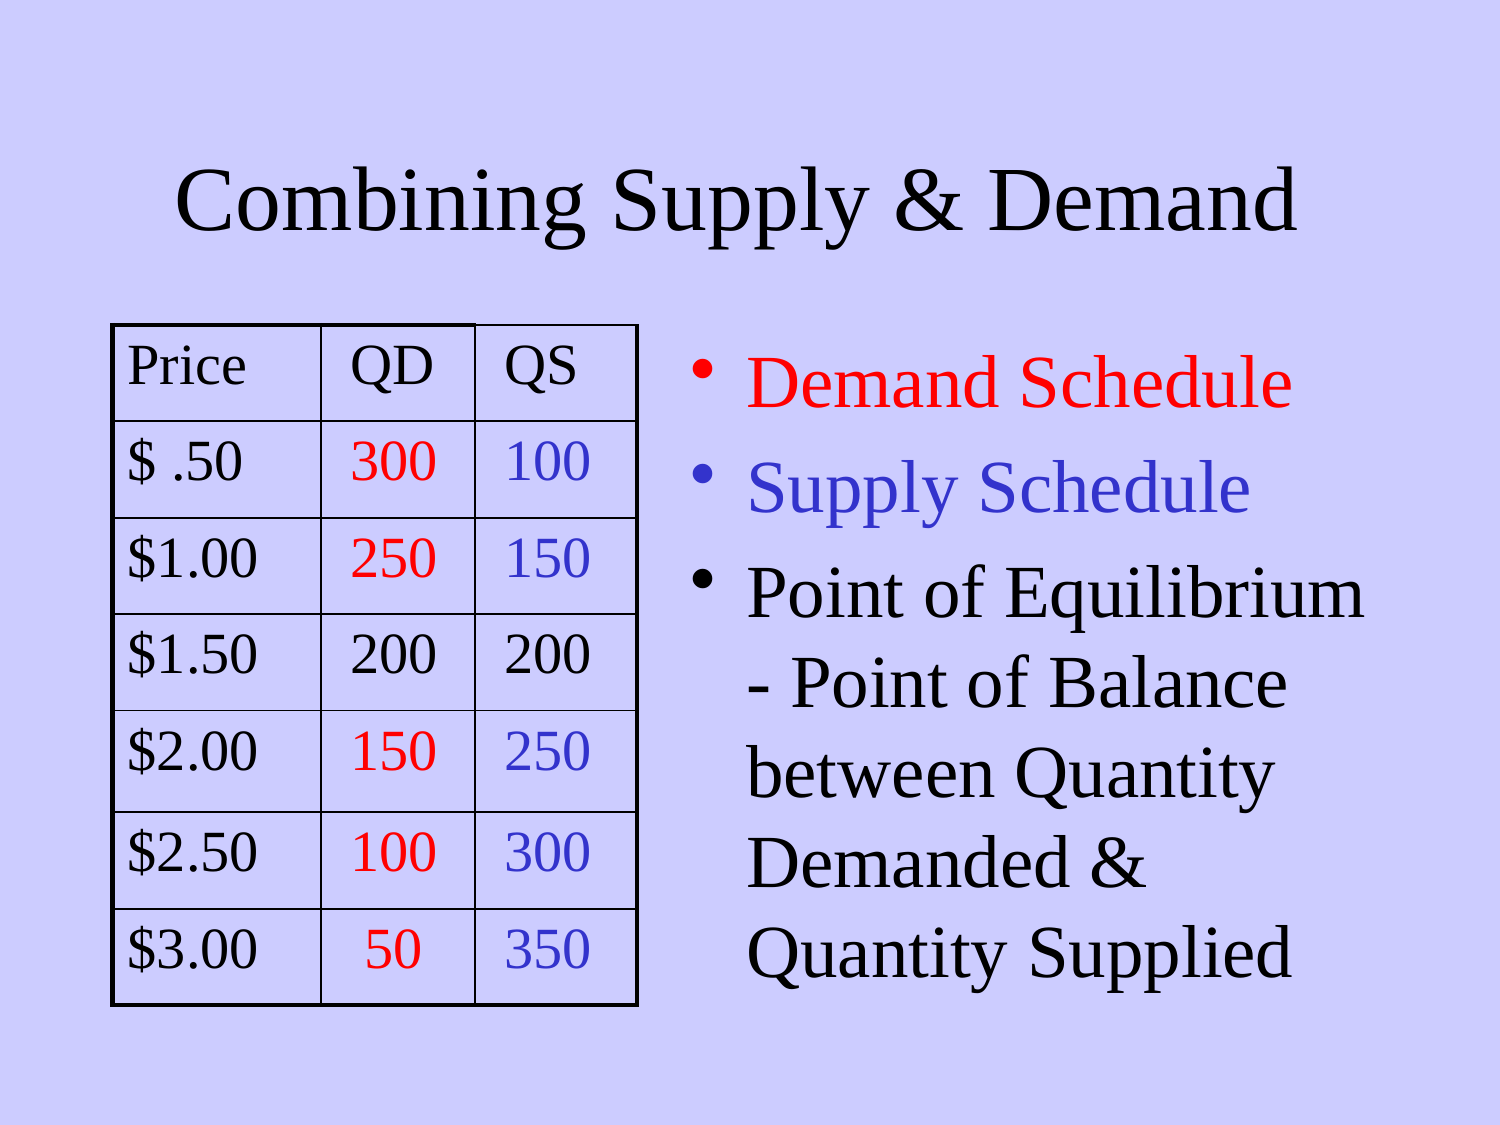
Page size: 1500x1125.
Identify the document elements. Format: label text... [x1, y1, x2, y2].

table_cell $1.50 [115, 615, 320, 710]
table_cell 50 [322, 910, 474, 1003]
table_cell 150 [476, 519, 635, 613]
table_cell 350 [476, 910, 635, 1003]
title Combining Supply & Demand [50, 99, 1425, 288]
table_cell 150 [322, 711, 474, 811]
table_cell $2.50 [115, 813, 320, 908]
table_header QS [476, 326, 635, 420]
table_cell 200 [476, 615, 635, 710]
table_cell $3.00 [115, 910, 320, 1003]
table_cell 200 [322, 615, 474, 710]
table_cell $ .50 [115, 422, 320, 517]
table_cell 300 [322, 422, 474, 517]
table_cell 300 [476, 813, 635, 908]
table_cell $2.00 [115, 711, 320, 811]
table_cell 250 [476, 711, 635, 811]
table_cell 250 [322, 519, 474, 613]
table_header QD [322, 327, 474, 420]
table_cell $1.00 [115, 519, 320, 613]
table_cell 100 [476, 422, 635, 517]
table_cell 100 [322, 813, 474, 908]
table_header Price [115, 327, 320, 420]
list Demand Schedule Supply Schedule Point of Equilibrium - Point of Balance between Quantity Demanded & Quantity Supplied [675, 324, 1400, 1000]
